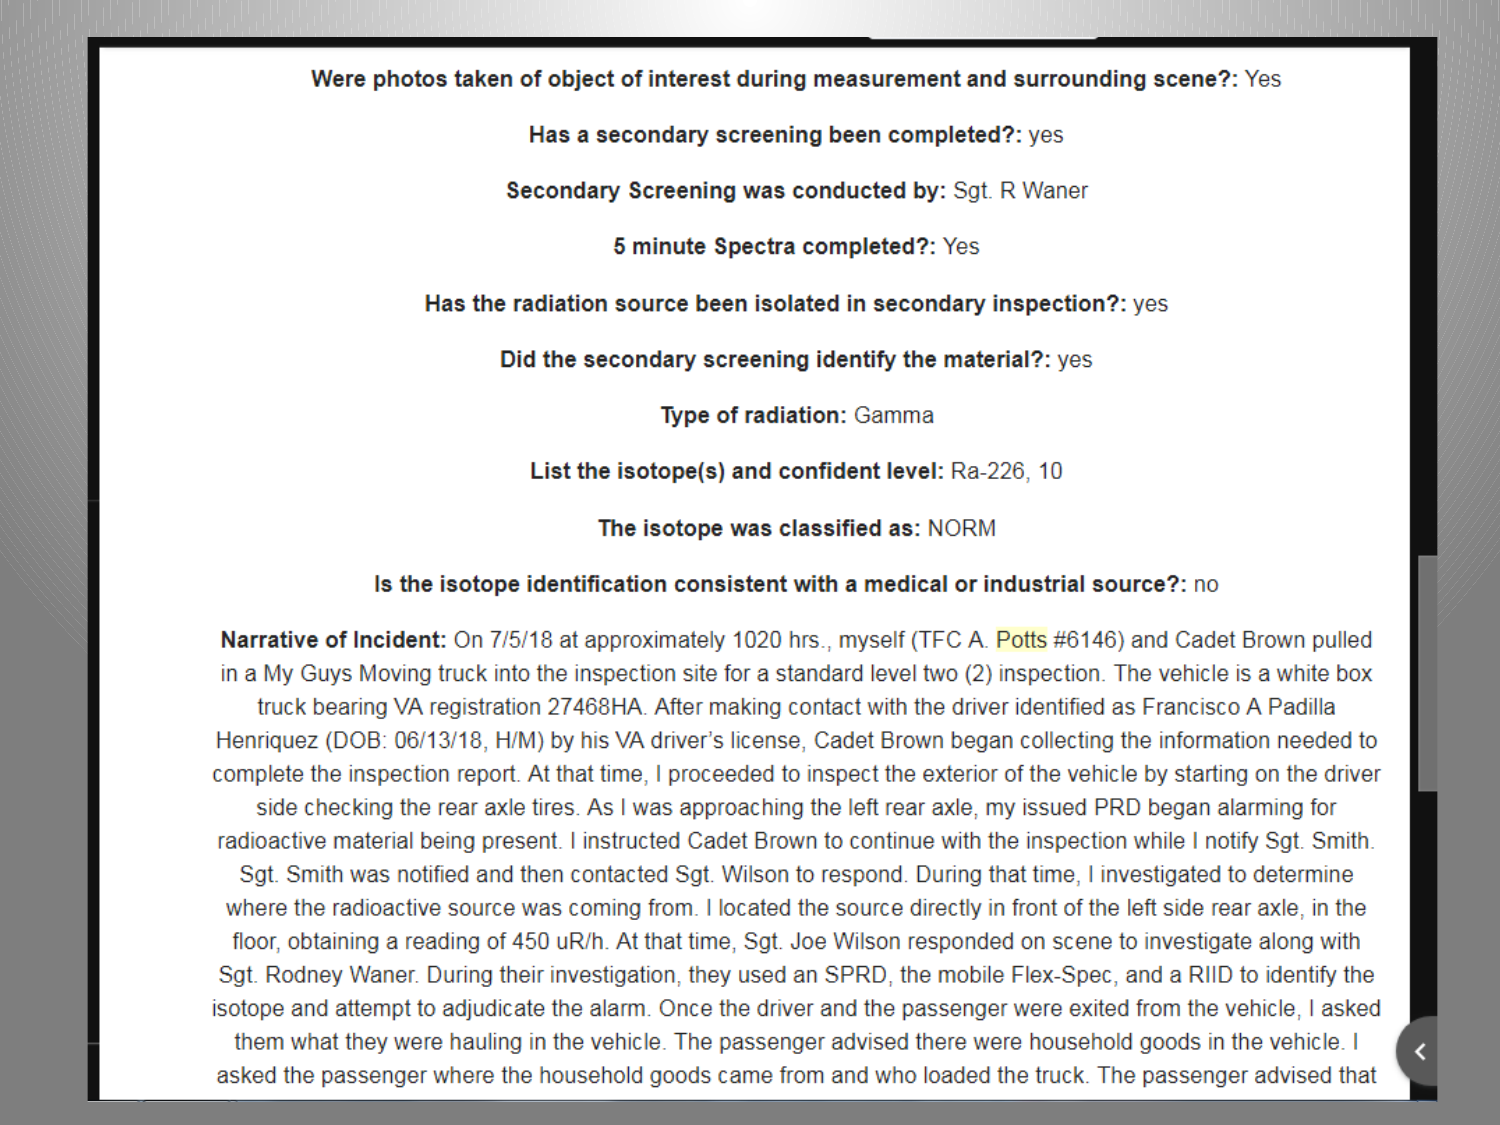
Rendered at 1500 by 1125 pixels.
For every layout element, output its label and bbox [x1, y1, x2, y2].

list [87, 37, 1438, 1102]
